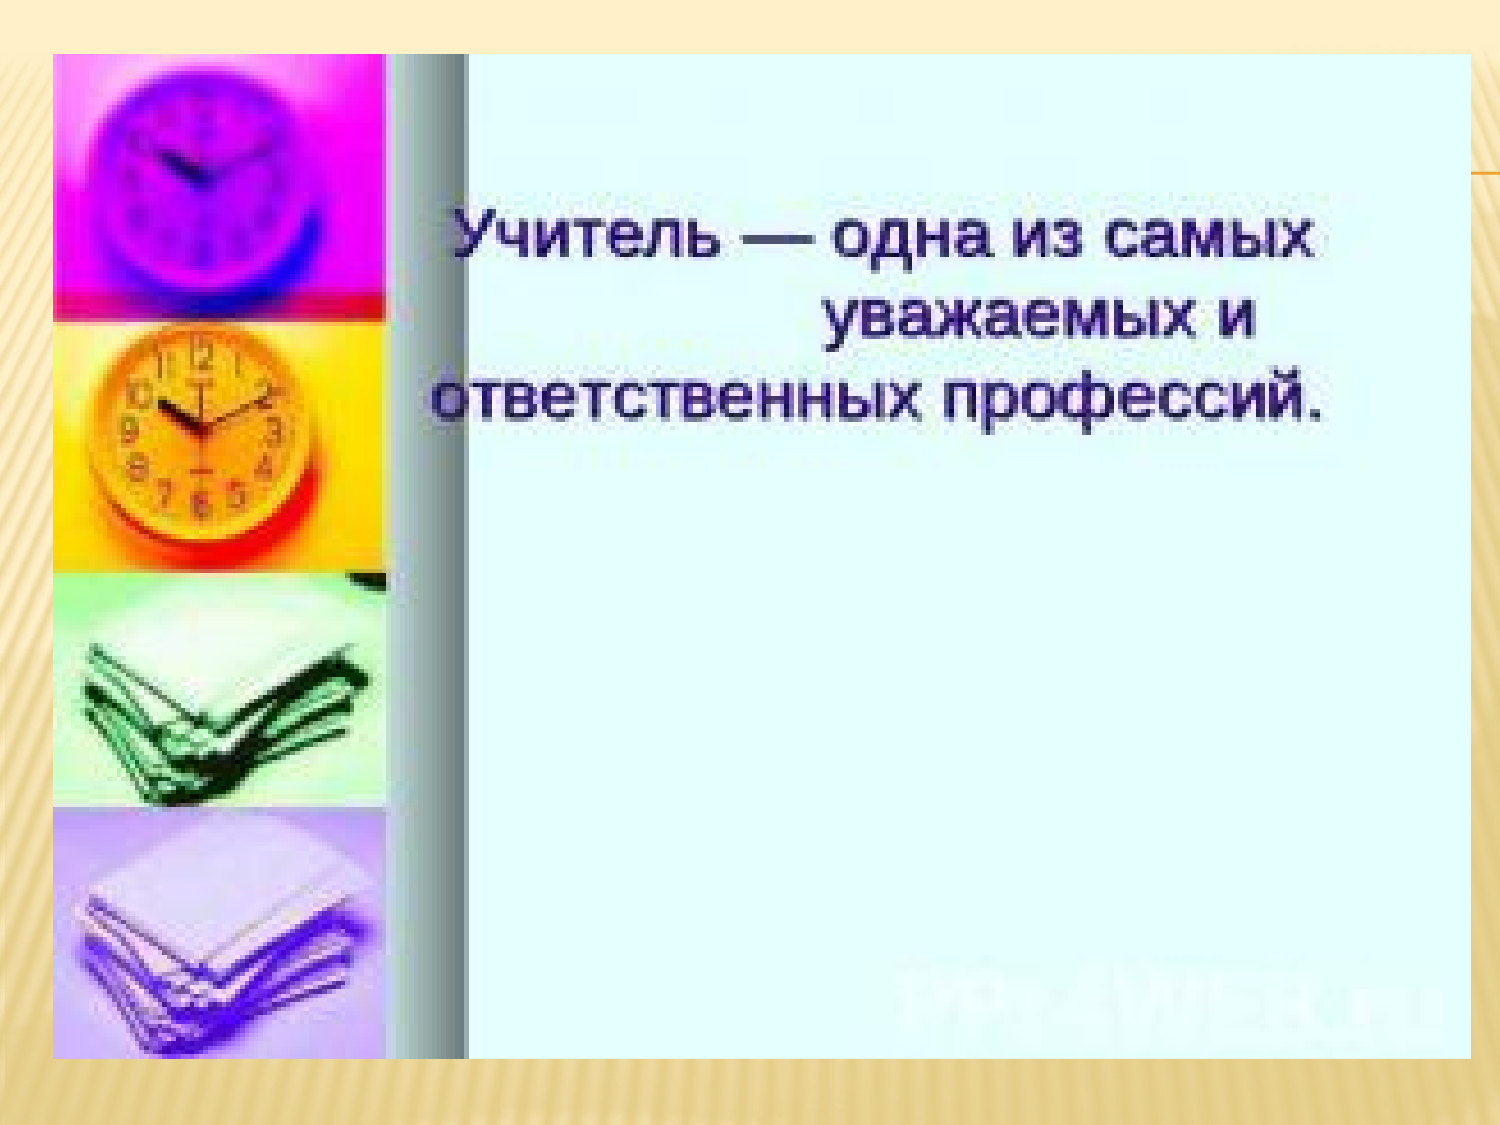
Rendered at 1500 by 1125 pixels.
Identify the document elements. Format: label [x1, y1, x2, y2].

list [52, 54, 1471, 1059]
